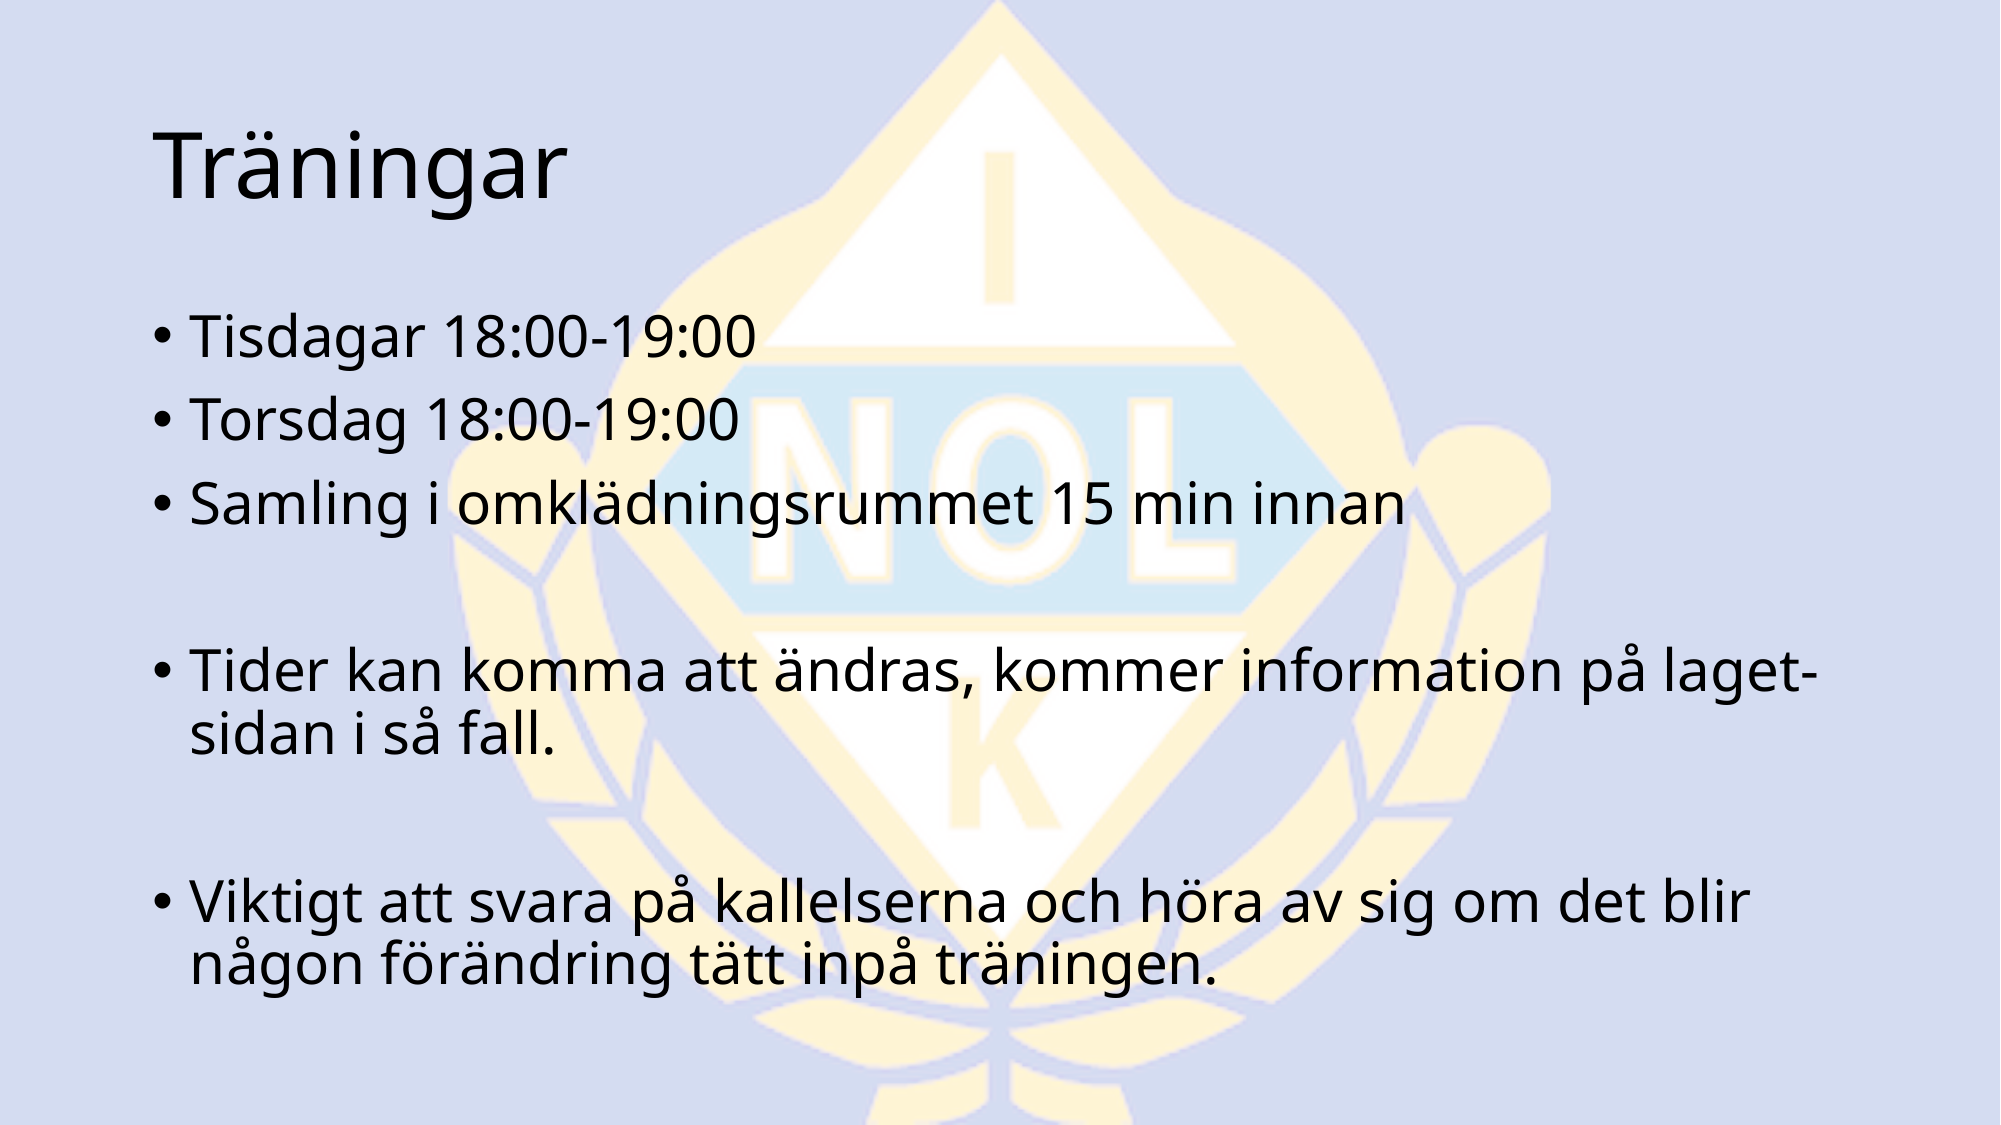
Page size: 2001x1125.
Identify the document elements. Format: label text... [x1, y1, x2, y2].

list Tisdagar 18:00-19:00 Torsdag 18:00-19:00 Samling i omklädningsrummet 15 min innan Tider kan komma att ändras, kommer information på laget-sidan i så fall. Viktigt att svara på kallelserna och höra av sig om det blir någon förändring tätt inpå träningen. [137, 299, 1863, 1014]
title Träningar [137, 59, 1863, 278]
